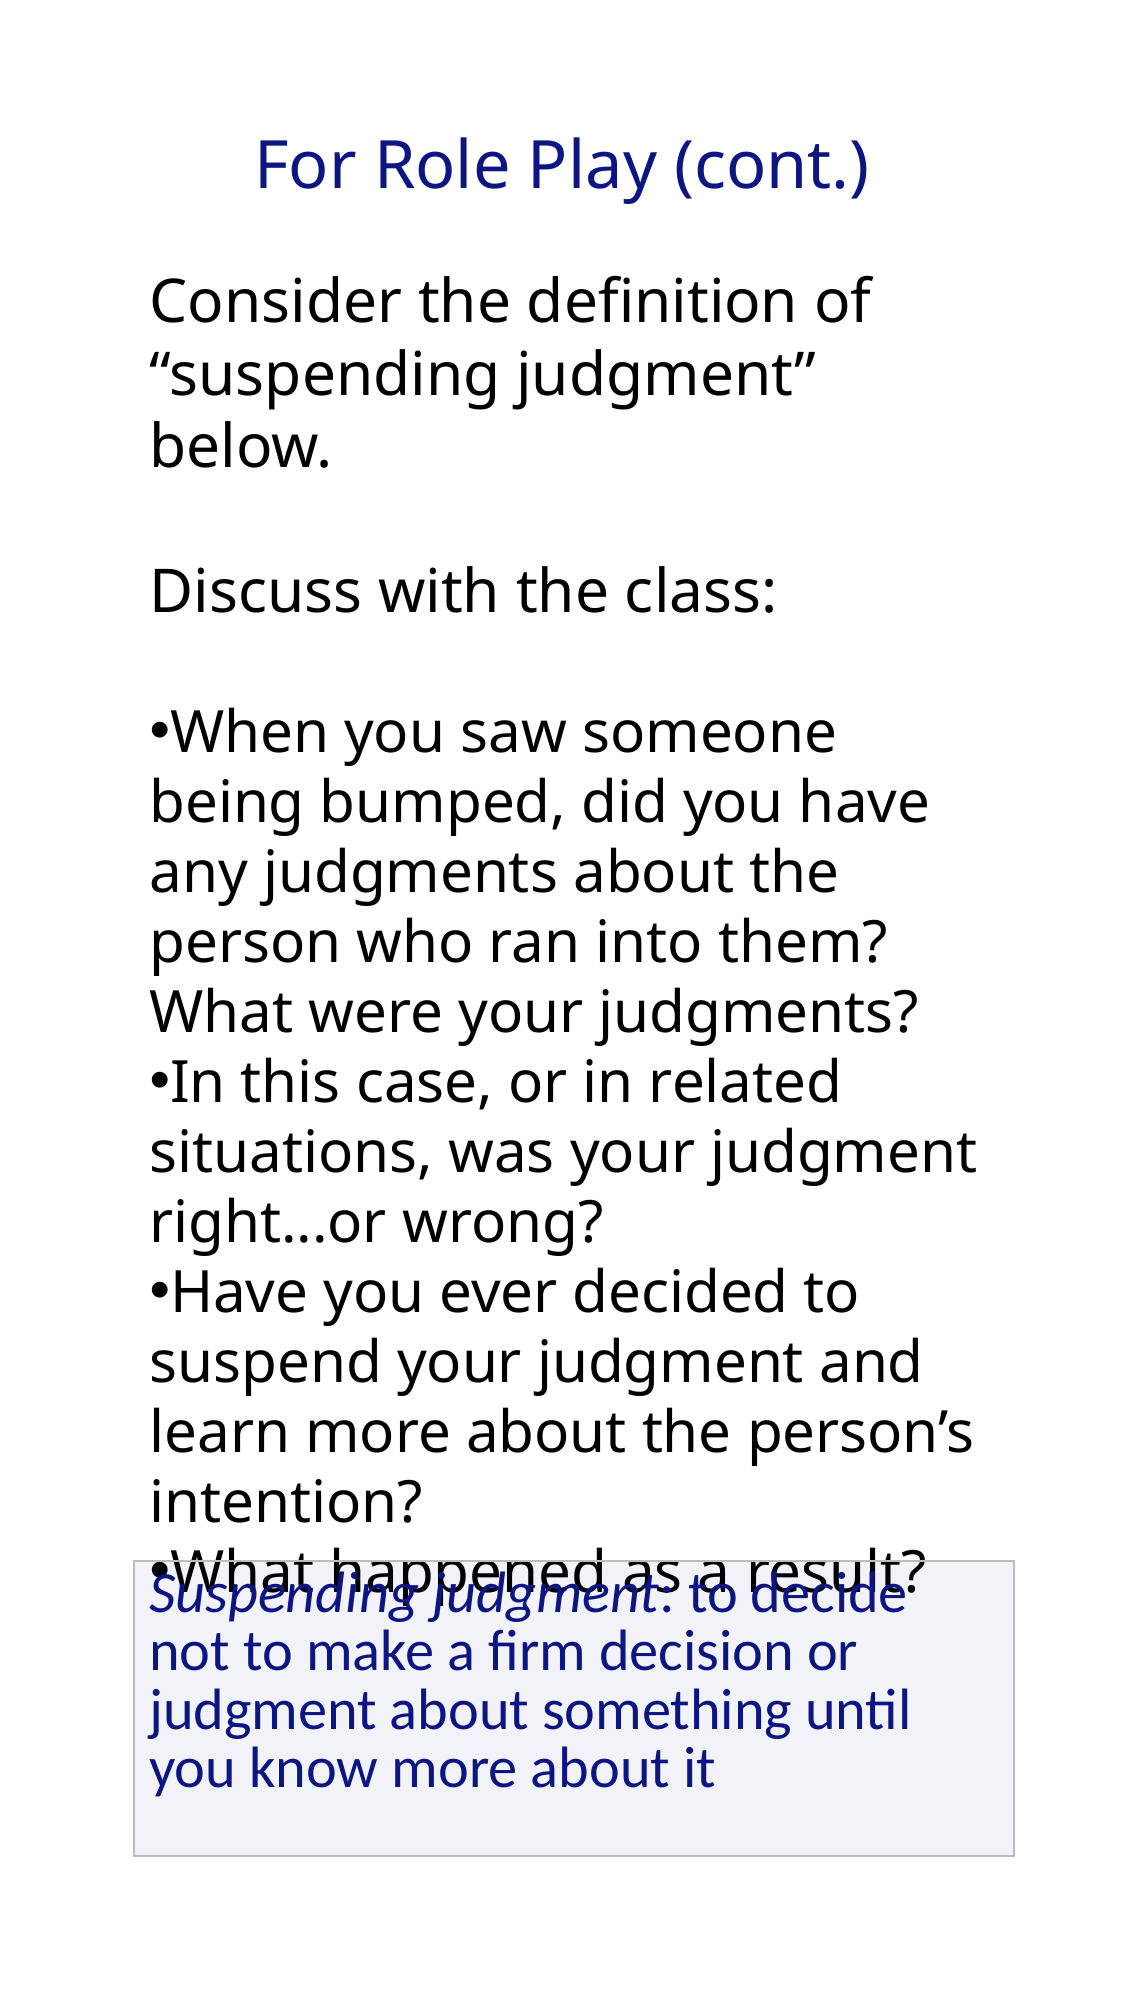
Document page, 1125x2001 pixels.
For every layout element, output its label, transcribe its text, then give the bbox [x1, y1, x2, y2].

table_header Suspending judgment: to decide not to make a firm decision or judgment about something until you know more about it [135, 1562, 1013, 1855]
text_box Consider the definition of “suspending judgment” below. Discuss with the class: When you saw someone being bumped, did you have any judgments about the person who ran into them? What were your judgments? In this case, or in related situations, was your judgment right...or wrong? Have you ever decided to suspend your judgment and learn more about the person’s intention? What happened as a result? [134, 254, 1015, 1560]
text_box For Role Play (cont.) [134, 114, 991, 254]
